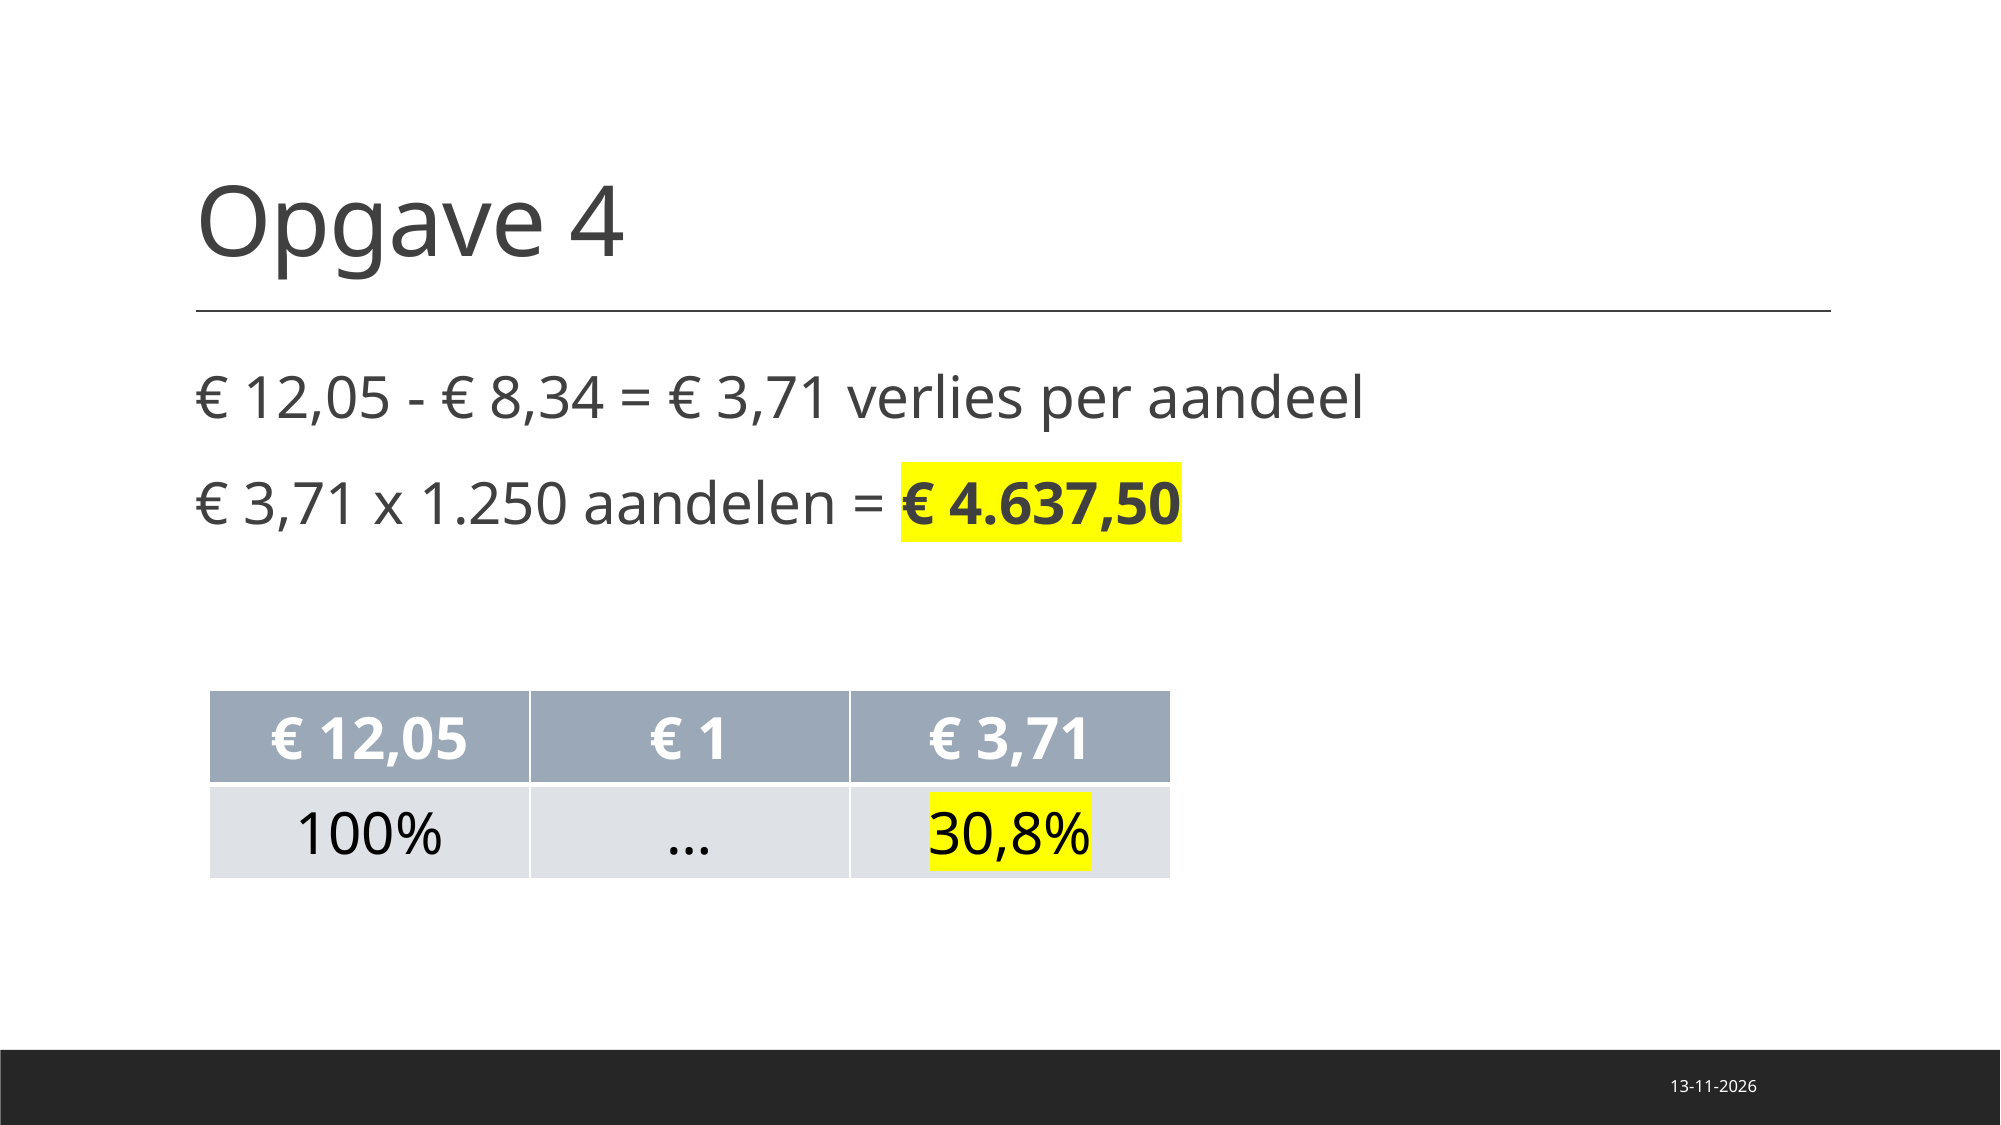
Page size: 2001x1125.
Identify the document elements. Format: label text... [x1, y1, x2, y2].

table_header € 12,05 [210, 691, 529, 782]
table_header € 1 [531, 691, 849, 782]
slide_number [1348, 1057, 1773, 1118]
table_header € 3,71 [851, 691, 1170, 782]
title Opgave 4 [180, 47, 1830, 285]
table_cell 30,8% [851, 787, 1170, 878]
table_cell … [531, 787, 849, 878]
table_cell 100% [210, 787, 529, 878]
list € 12,05 - € 8,34 = € 3,71 verlies per aandeel € 3,71 x 1.250 aandelen = € 4.637,50 [180, 345, 1500, 612]
